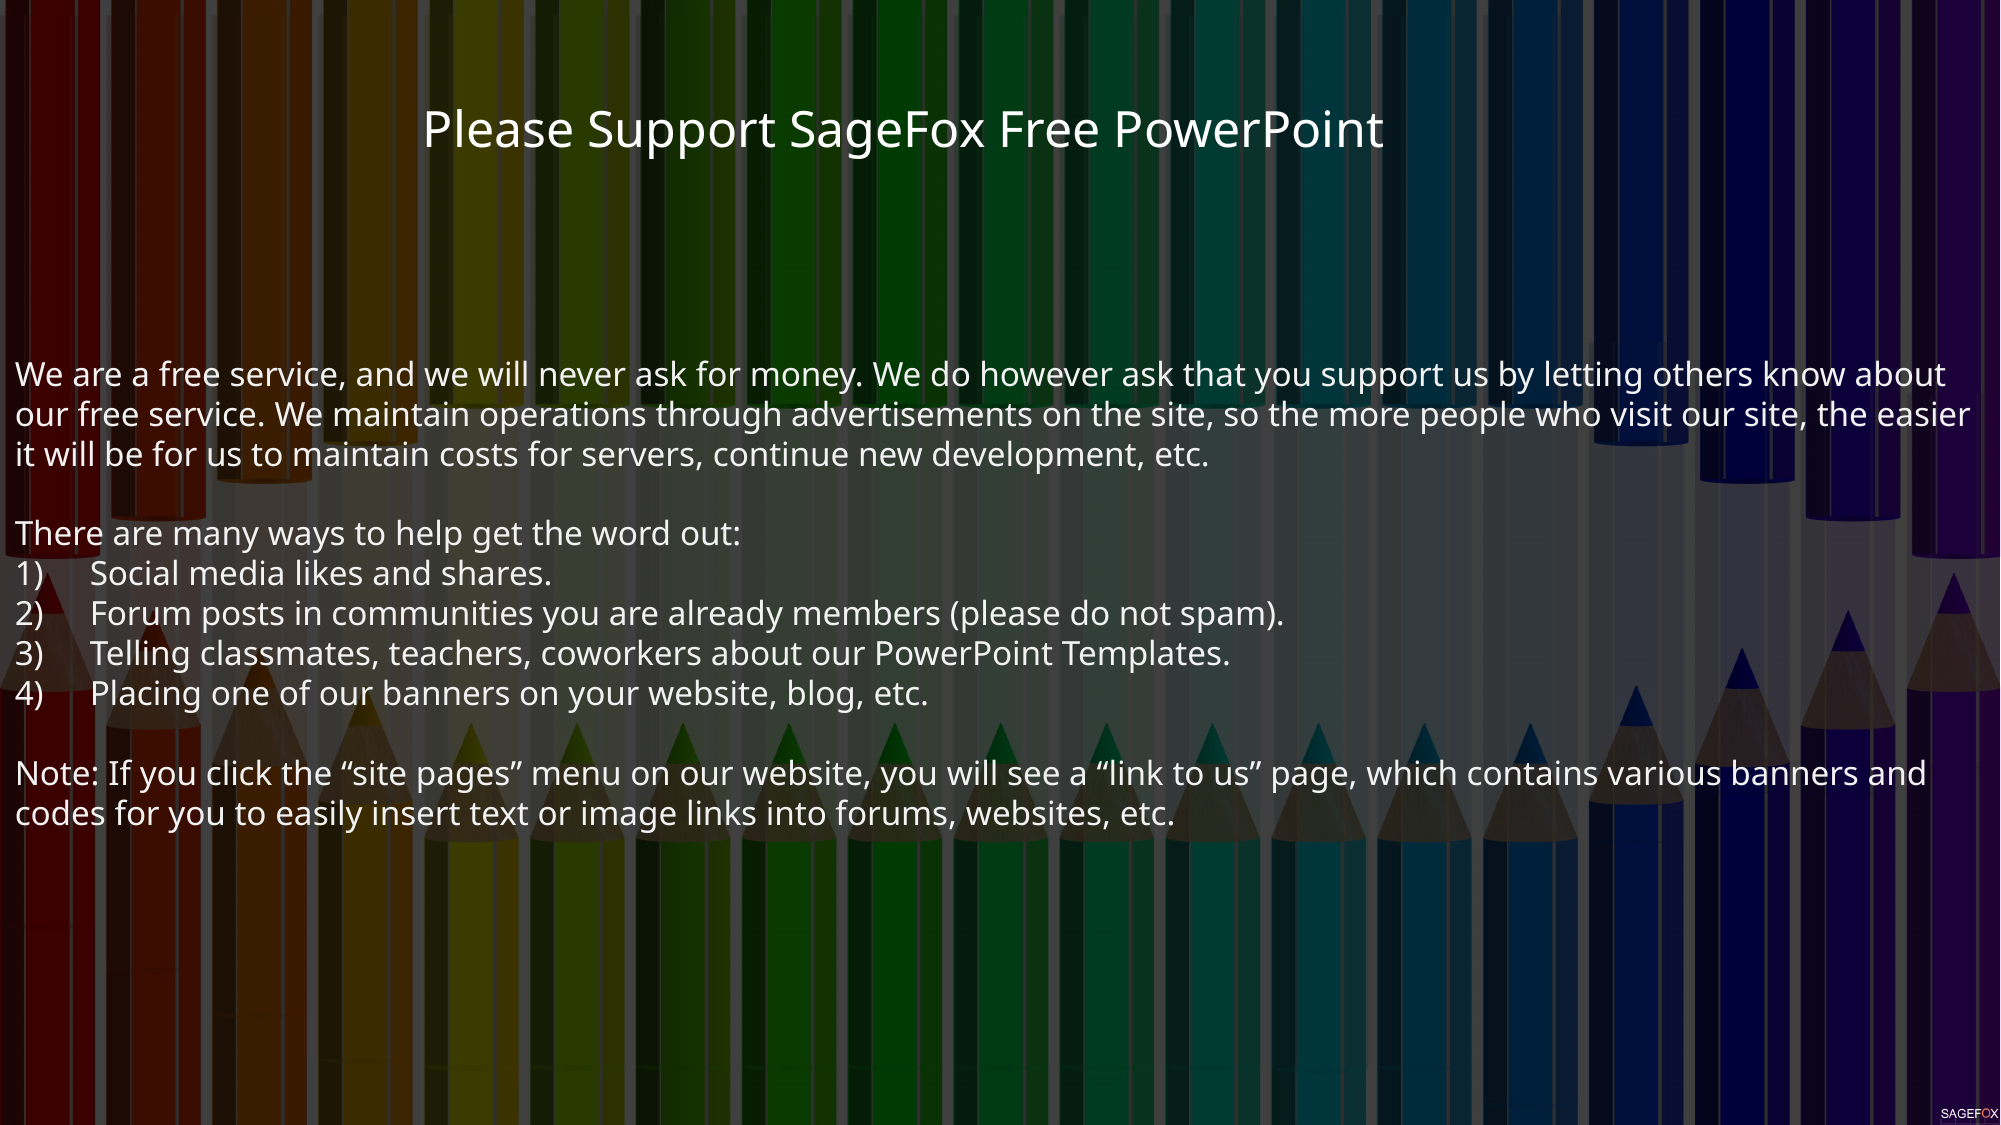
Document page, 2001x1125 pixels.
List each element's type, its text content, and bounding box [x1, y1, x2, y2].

title Please Support SageFox Free PowerPoint [363, 72, 1444, 190]
text_box We are a free service, and we will never ask for money. We do however ask that you support us by letting others know about our free service. We maintain operations through advertisements on the site, so the more people who visit our site, the easier it will be for us to maintain costs for servers, continue new development, etc. There are many ways to help get the word out: Social media likes and shares. Forum posts in communities you are already members (please do not spam). Telling classmates, teachers, coworkers about our PowerPoint Templates. Placing one of our banners on your website, blog, etc. Note: If you click the “site pages” menu on our website, you will see a “link to us” page, which contains various banners and codes for you to easily insert text or image links into forums, websites, etc. [0, 0, 2000, 1125]
